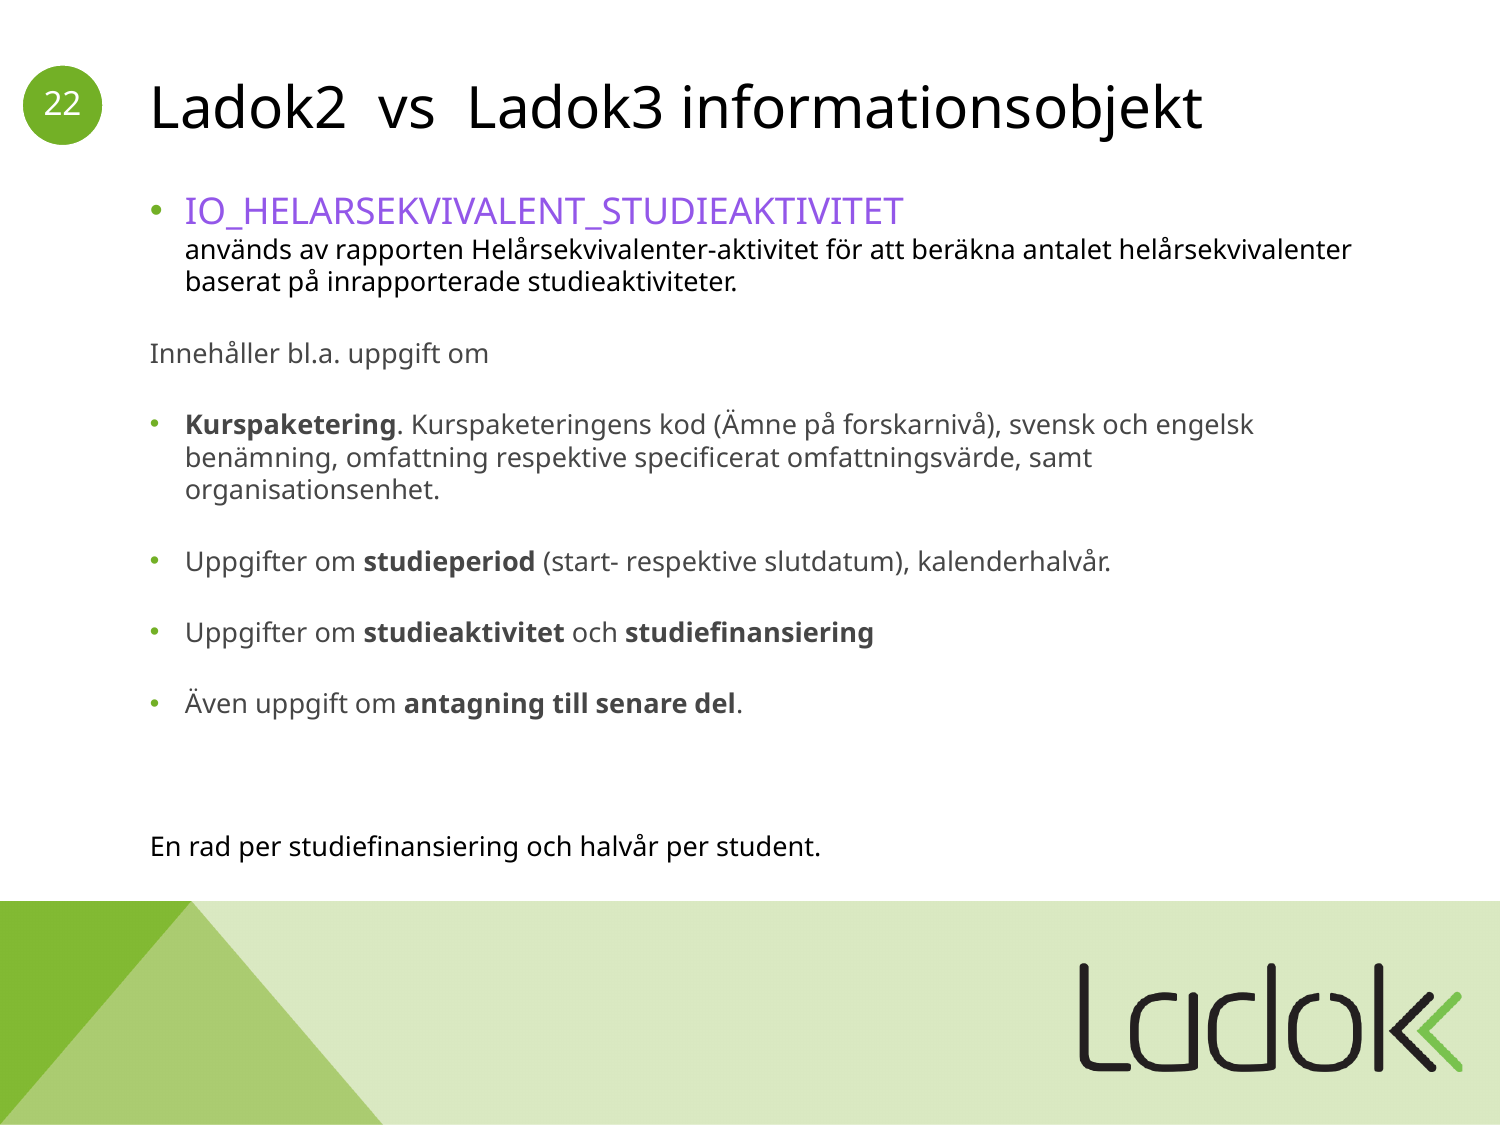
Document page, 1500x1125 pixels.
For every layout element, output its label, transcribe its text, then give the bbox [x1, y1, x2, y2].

list IO_HELARSEKVIVALENT_STUDIEAKTIVITET används av rapporten Helårsekvivalenter-aktivitet för att beräkna antalet helårsekvivalenter baserat på inrapporterade studieaktiviteter. Innehåller bl.a. uppgift om Kurspaketering. Kurspaketeringens kod (Ämne på forskarnivå), svensk och engelsk benämning, omfattning respektive specificerat omfattningsvärde, samt organisationsenhet. Uppgifter om studieperiod (start- respektive slutdatum), kalenderhalvår. Uppgifter om studieaktivitet och studiefinansiering Även uppgift om antagning till senare del. En rad per studiefinansiering och halvår per student. [134, 180, 1369, 870]
title Ladok2 vs Ladok3 informationsobjekt [134, 59, 1369, 150]
picture [0, 901, 1500, 1125]
